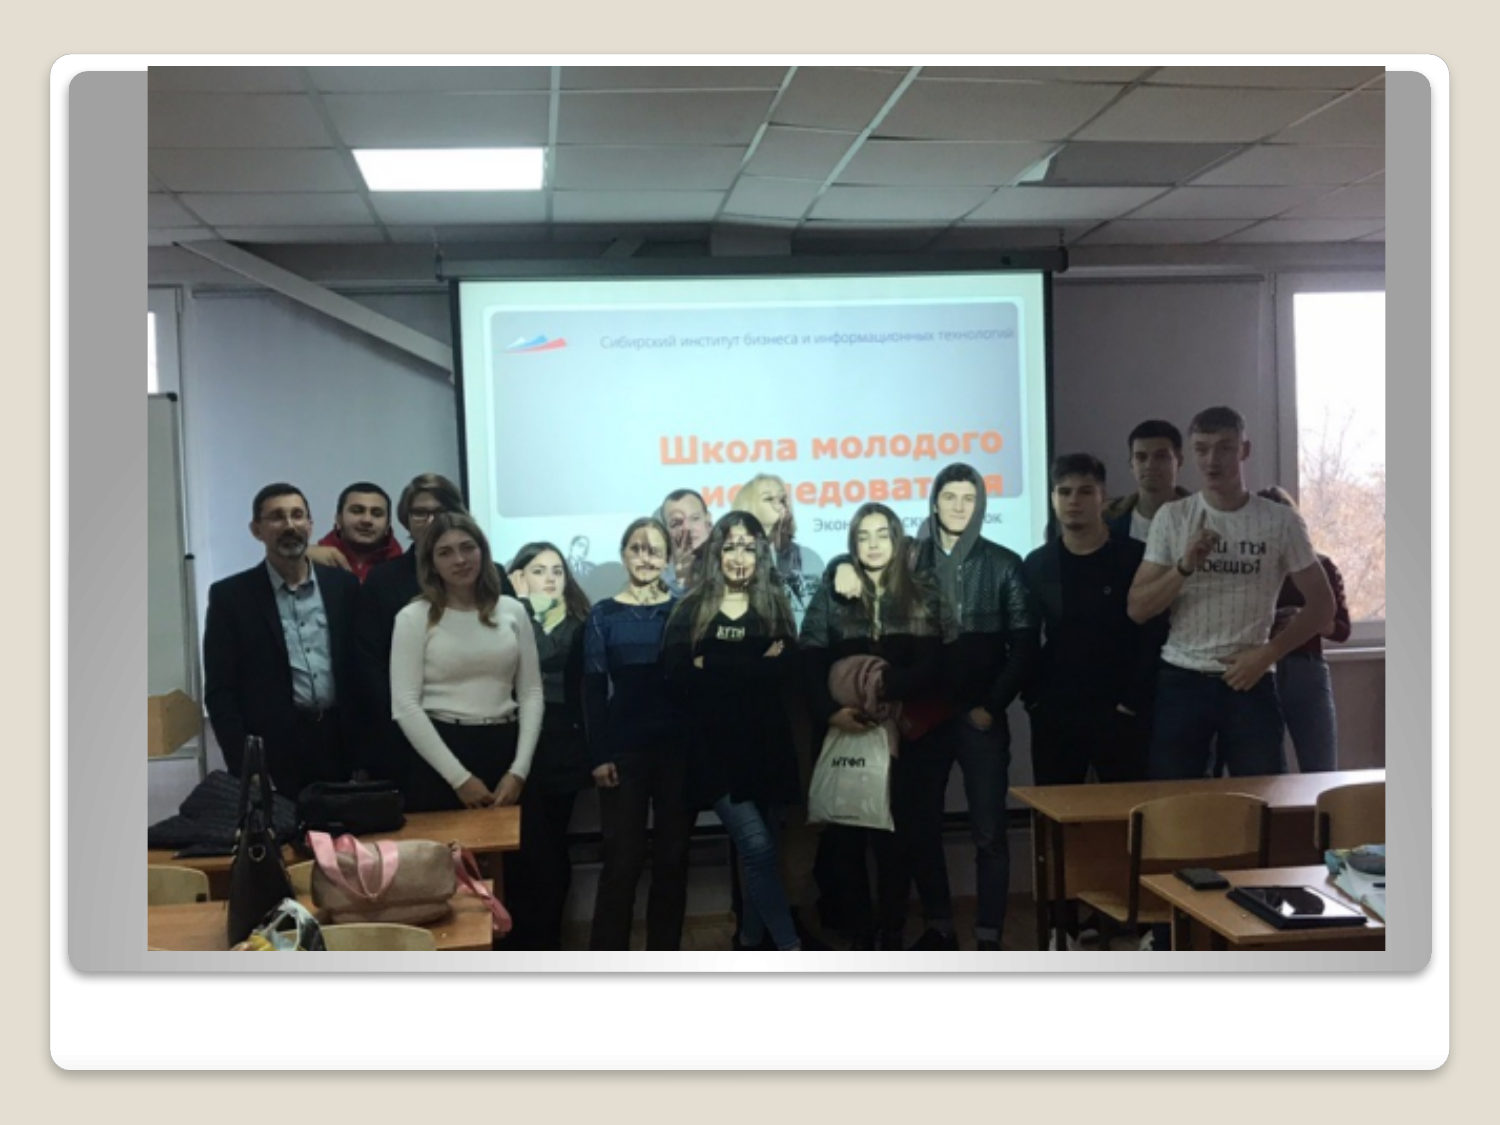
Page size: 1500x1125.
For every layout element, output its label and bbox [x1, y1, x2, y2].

picture [147, 66, 1386, 951]
